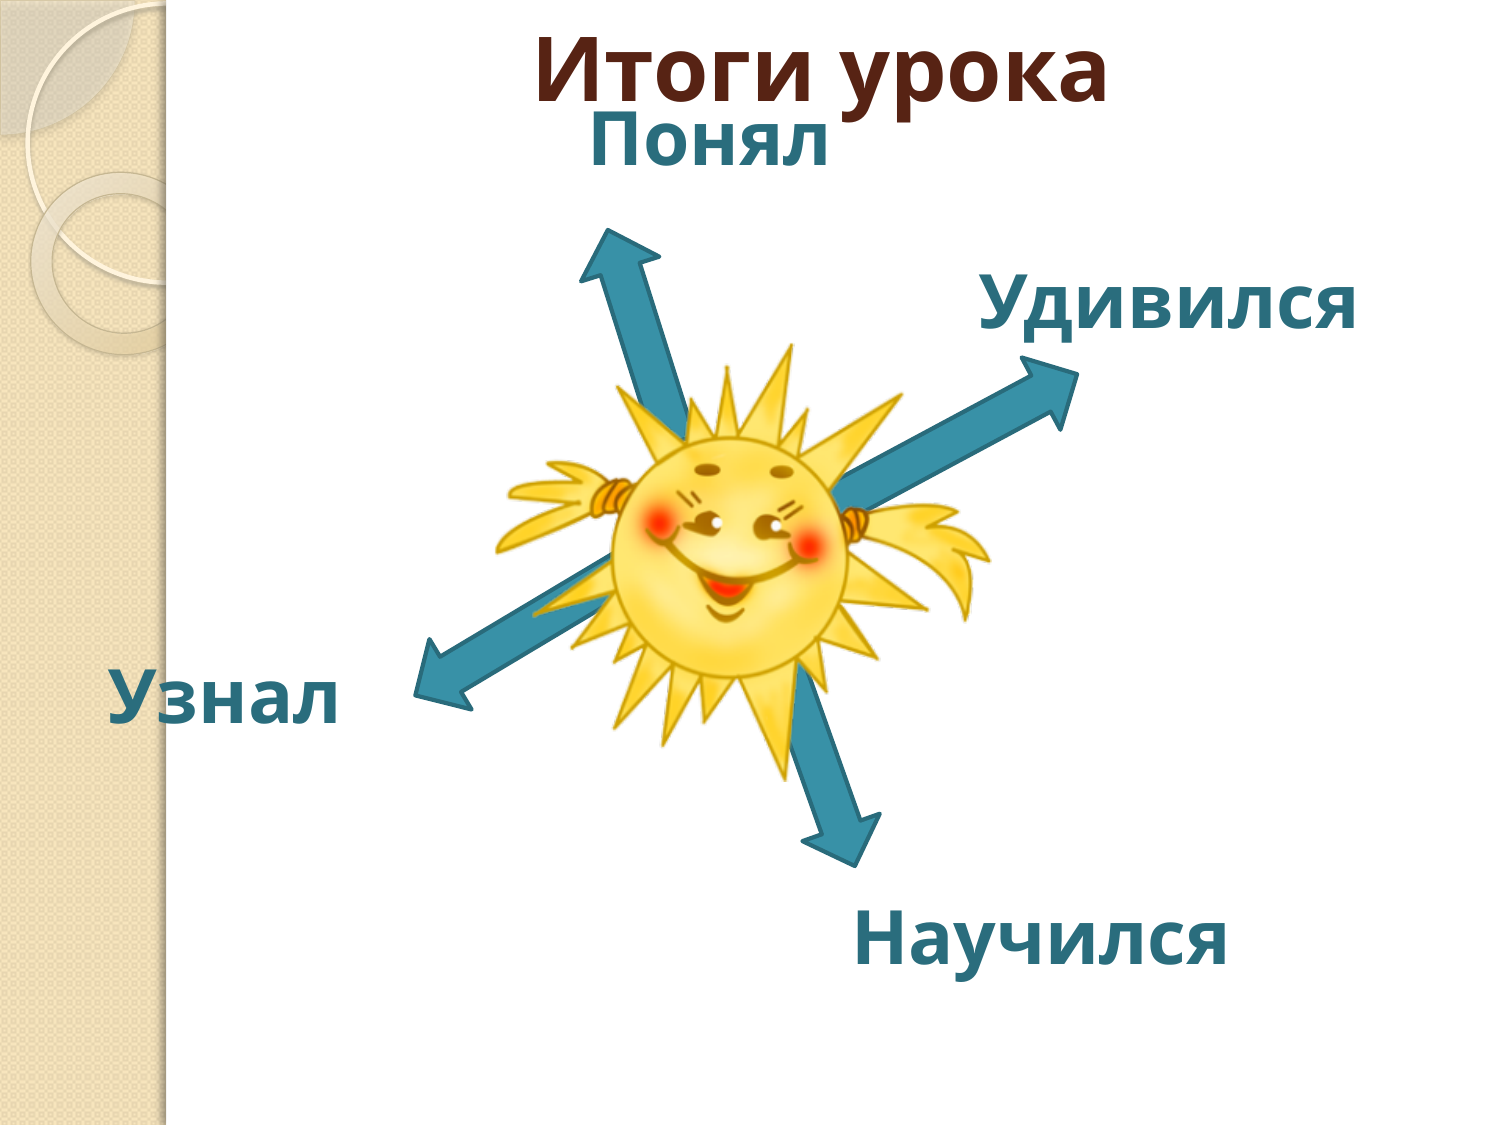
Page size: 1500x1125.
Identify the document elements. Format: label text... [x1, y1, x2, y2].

text_box [447, 626, 487, 712]
title Итоги урока [206, 0, 1437, 160]
text_box Удивился [963, 246, 1472, 352]
text_box Научился [716, 881, 1367, 987]
text_box [999, 355, 1080, 442]
picture [494, 342, 992, 783]
text_box Понял [572, 160, 904, 188]
text_box [800, 794, 882, 869]
text_box Узнал [92, 641, 447, 747]
text_box [579, 227, 666, 339]
